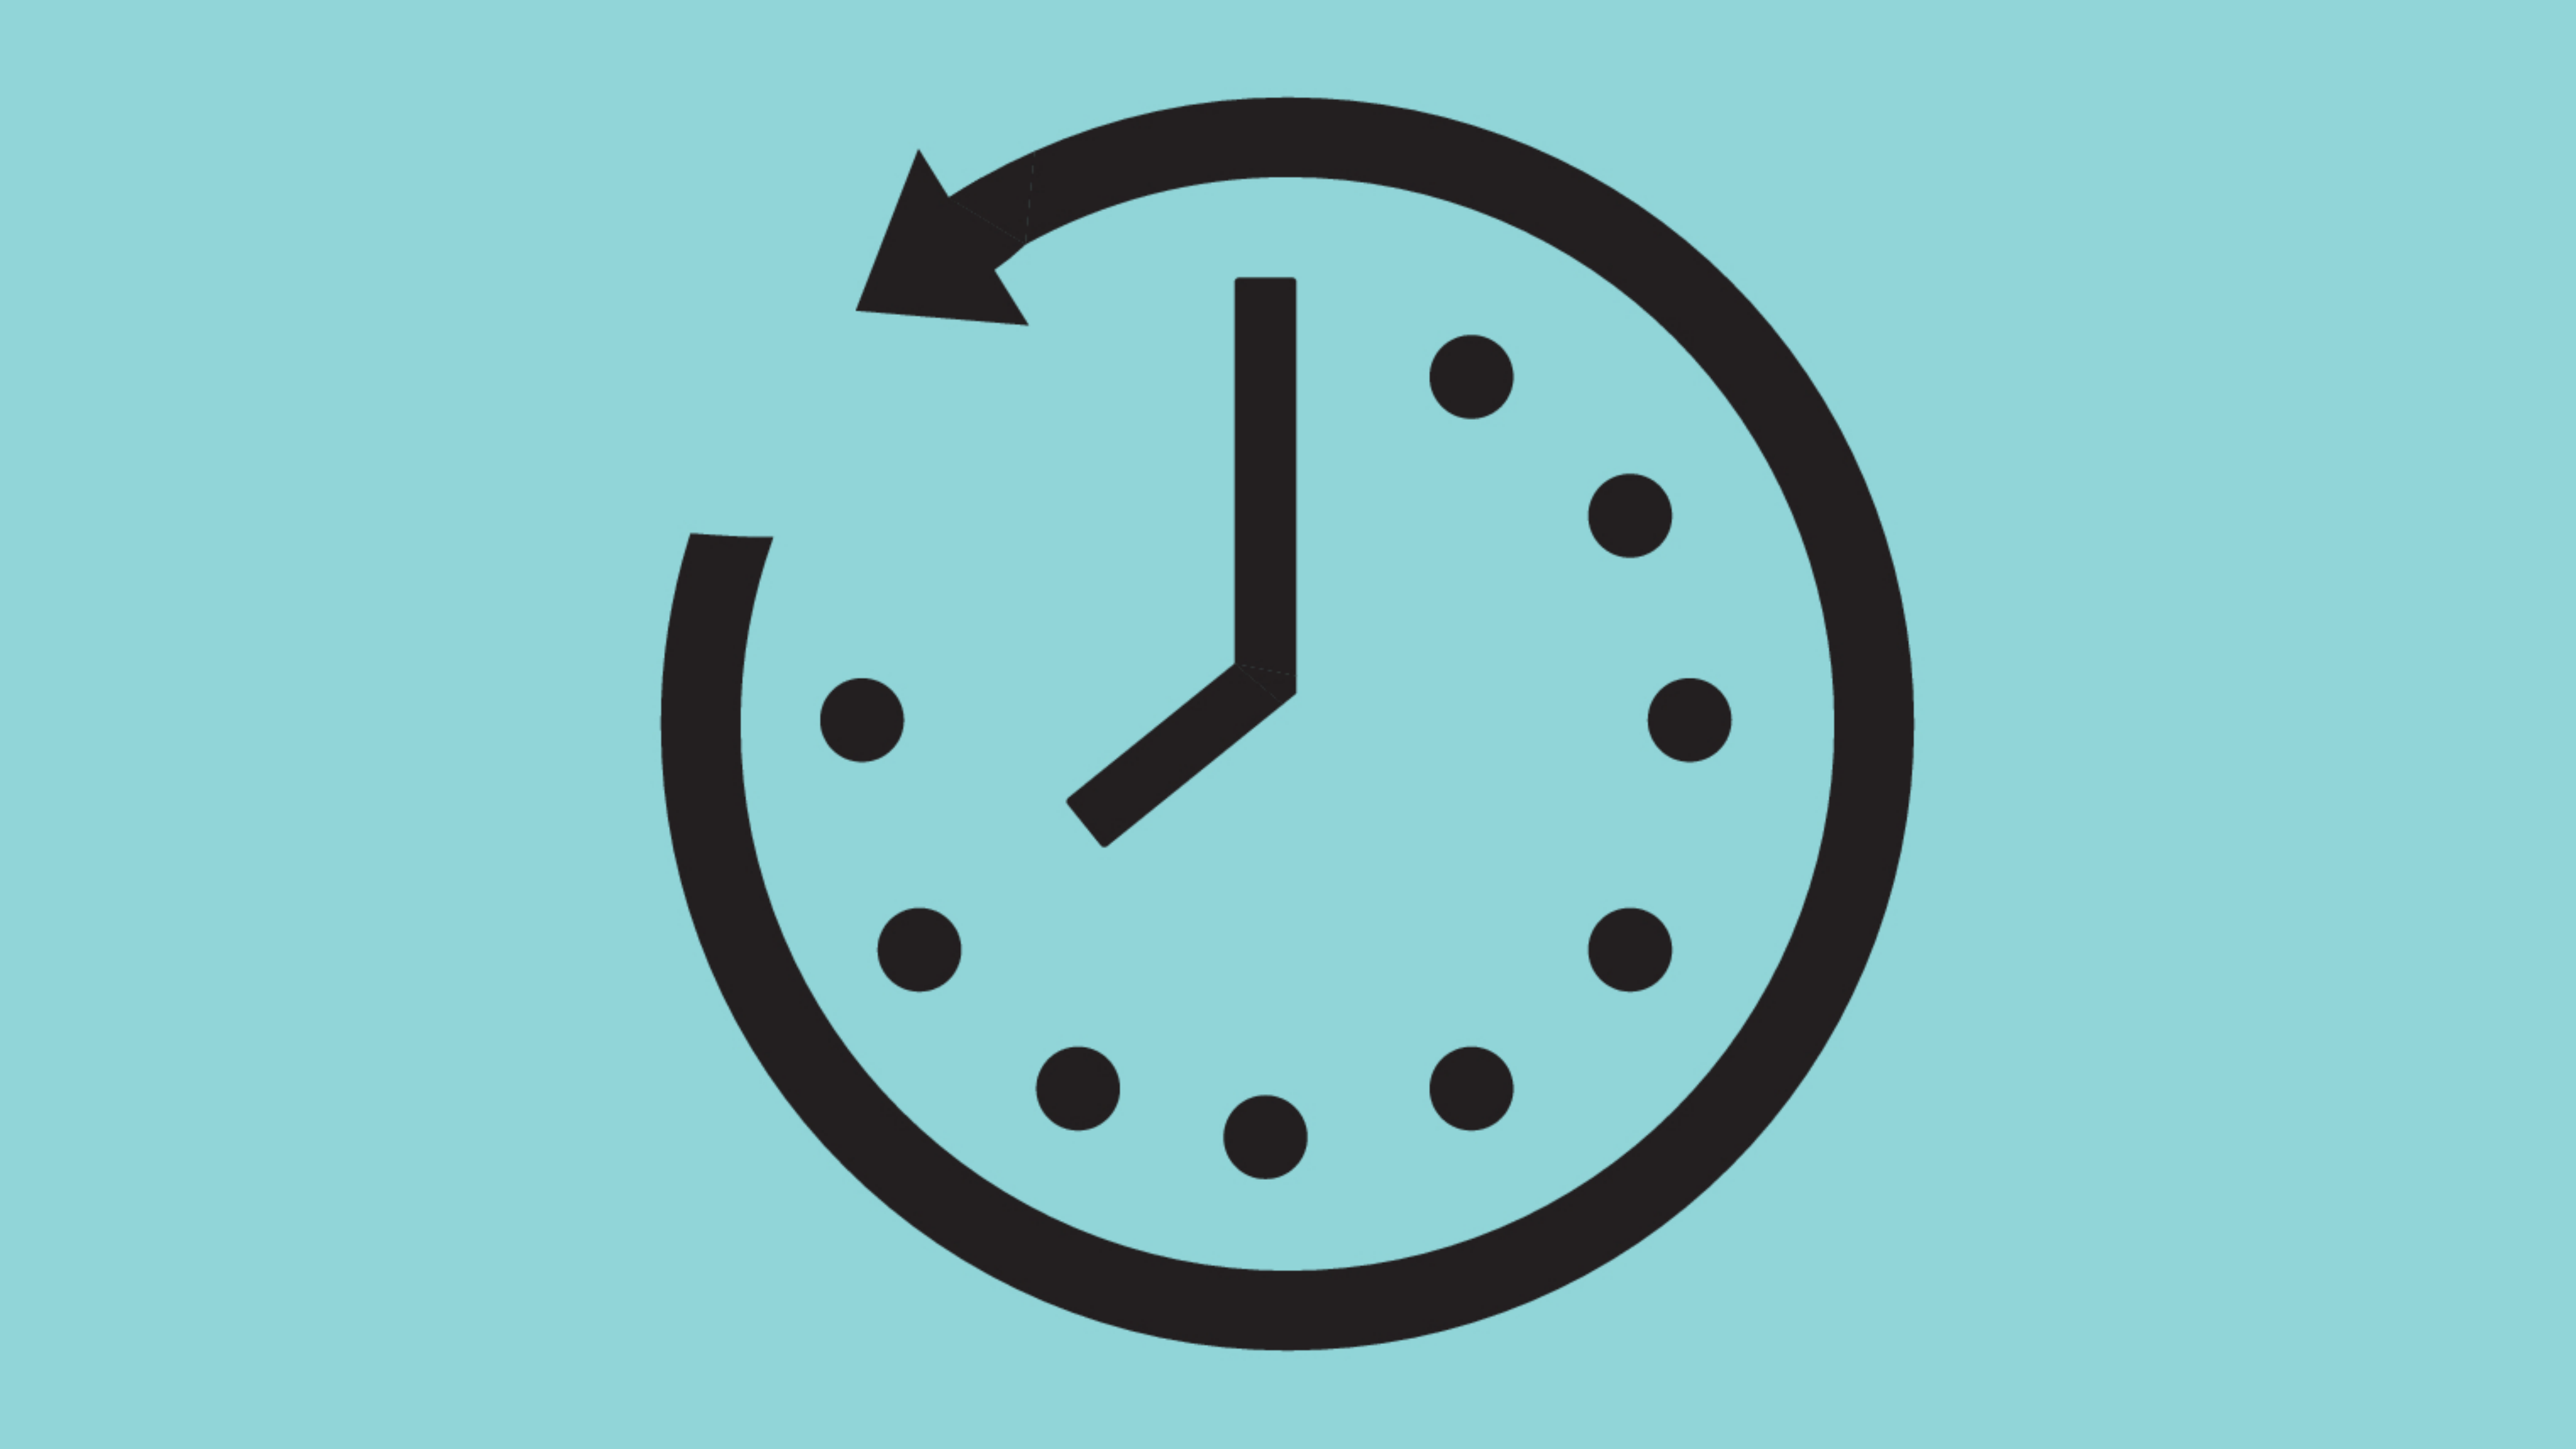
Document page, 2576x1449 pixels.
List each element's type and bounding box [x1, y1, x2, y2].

picture [272, 0, 2304, 1449]
